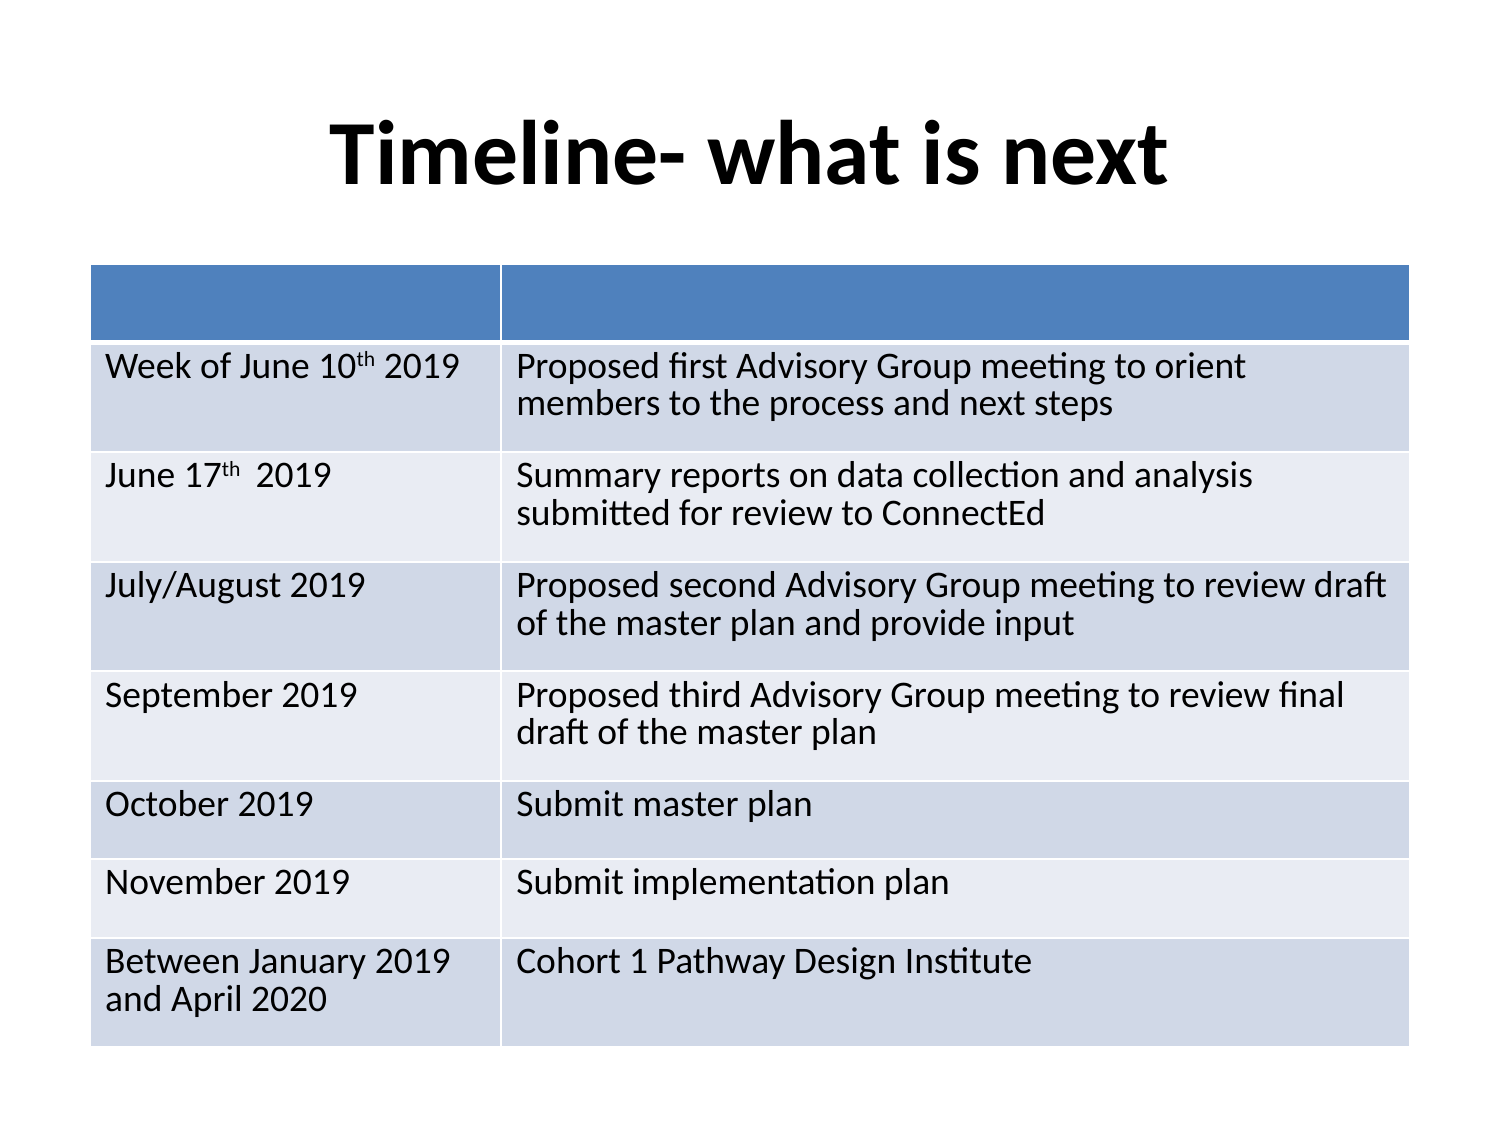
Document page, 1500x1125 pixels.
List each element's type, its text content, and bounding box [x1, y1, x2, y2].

table_cell Submit implementation plan [502, 860, 1409, 937]
table_cell Between January 2019 and April 2020 [91, 939, 500, 1046]
table_cell Proposed third Advisory Group meeting to review final draft of the master plan [502, 672, 1409, 780]
table_cell October 2019 [91, 782, 500, 858]
table_cell July/August 2019 [91, 563, 500, 670]
table_cell September 2019 [91, 672, 500, 780]
table_cell June 17th 2019 [91, 453, 500, 561]
table_cell Proposed second Advisory Group meeting to review draft of the master plan and provide input [502, 563, 1409, 670]
table_cell Summary reports on data collection and analysis submitted for review to ConnectEd [502, 453, 1409, 561]
table_header [91, 265, 500, 340]
title Timeline- what is next [0, 92, 1500, 207]
table_cell November 2019 [91, 860, 500, 937]
table_cell Submit master plan [502, 782, 1409, 858]
table_cell Week of June 10th 2019 [91, 345, 500, 451]
table_cell Cohort 1 Pathway Design Institute [502, 939, 1409, 1046]
table_header [502, 265, 1409, 340]
table_cell Proposed first Advisory Group meeting to orient members to the process and next steps [502, 345, 1409, 451]
